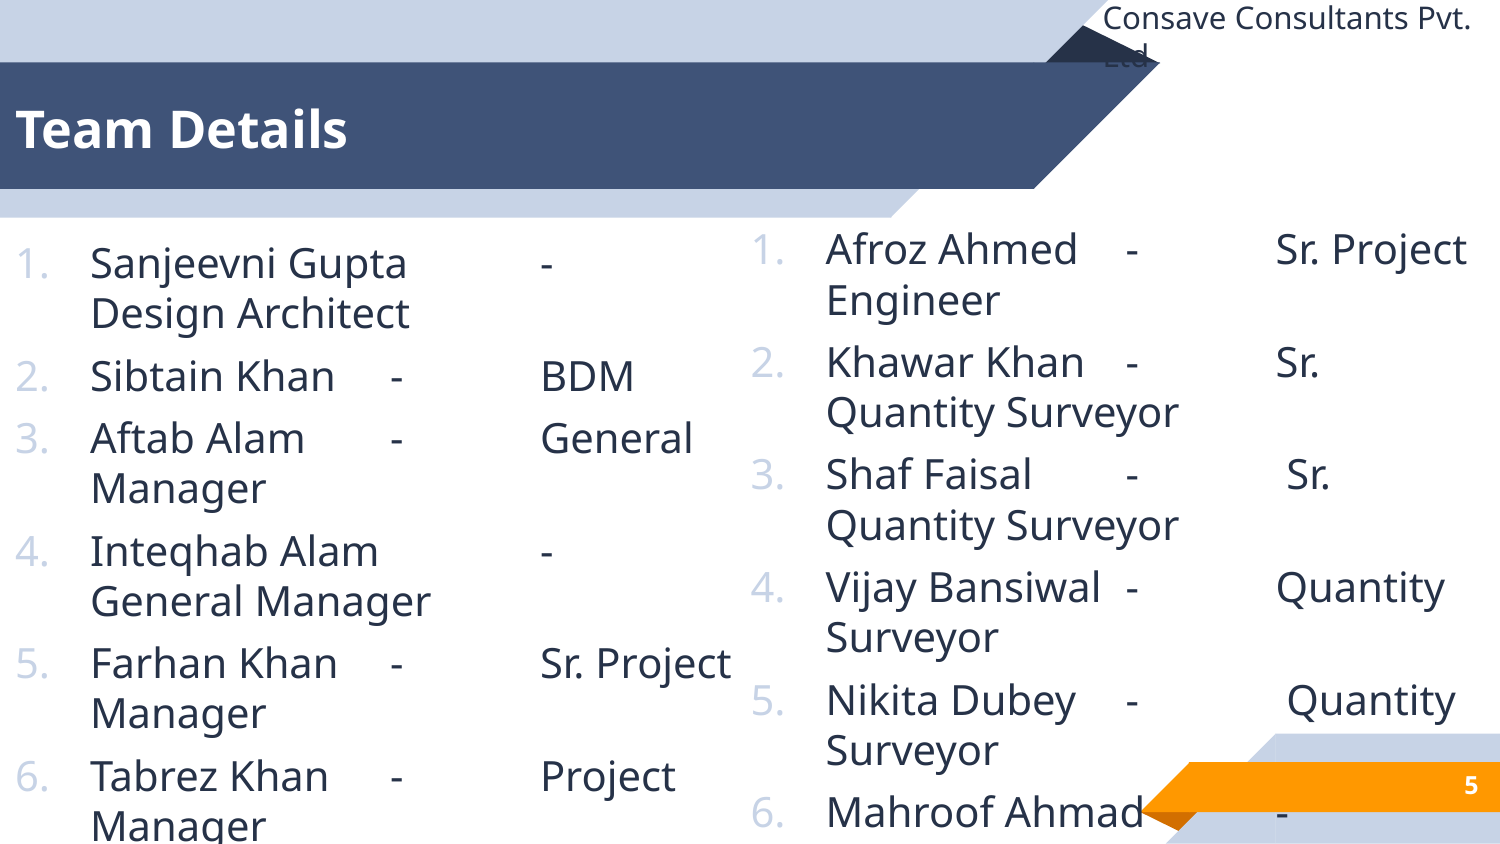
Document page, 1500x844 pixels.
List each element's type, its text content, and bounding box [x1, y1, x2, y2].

text_box Afroz Ahmed - Sr. Project Engineer Khawar Khan - Sr. Quantity Surveyor Shaf Faisal - Sr. Quantity Surveyor Vijay Bansiwal - Quantity Surveyor Nikita Dubey - Quantity Surveyor Mahroof Ahmad - Quantity Surveyor Asif Khan - Quantity Surveyor Anas Khan - Quantity Surveyor [735, 208, 1498, 831]
list Sanjeevni Gupta - Design Architect Sibtain Khan - BDM Aftab Alam - General Manager Inteqhab Alam - General Manager Farhan Khan - Sr. Project Manager Tabrez Khan - Project Manager Athar Alam - Sr. Project Engineer Mehar Alam - Sr. Project Engineer [0, 221, 800, 844]
title Team Details [0, 64, 863, 190]
text_box Consave Consultants Pvt. Ltd [1087, 0, 1500, 72]
